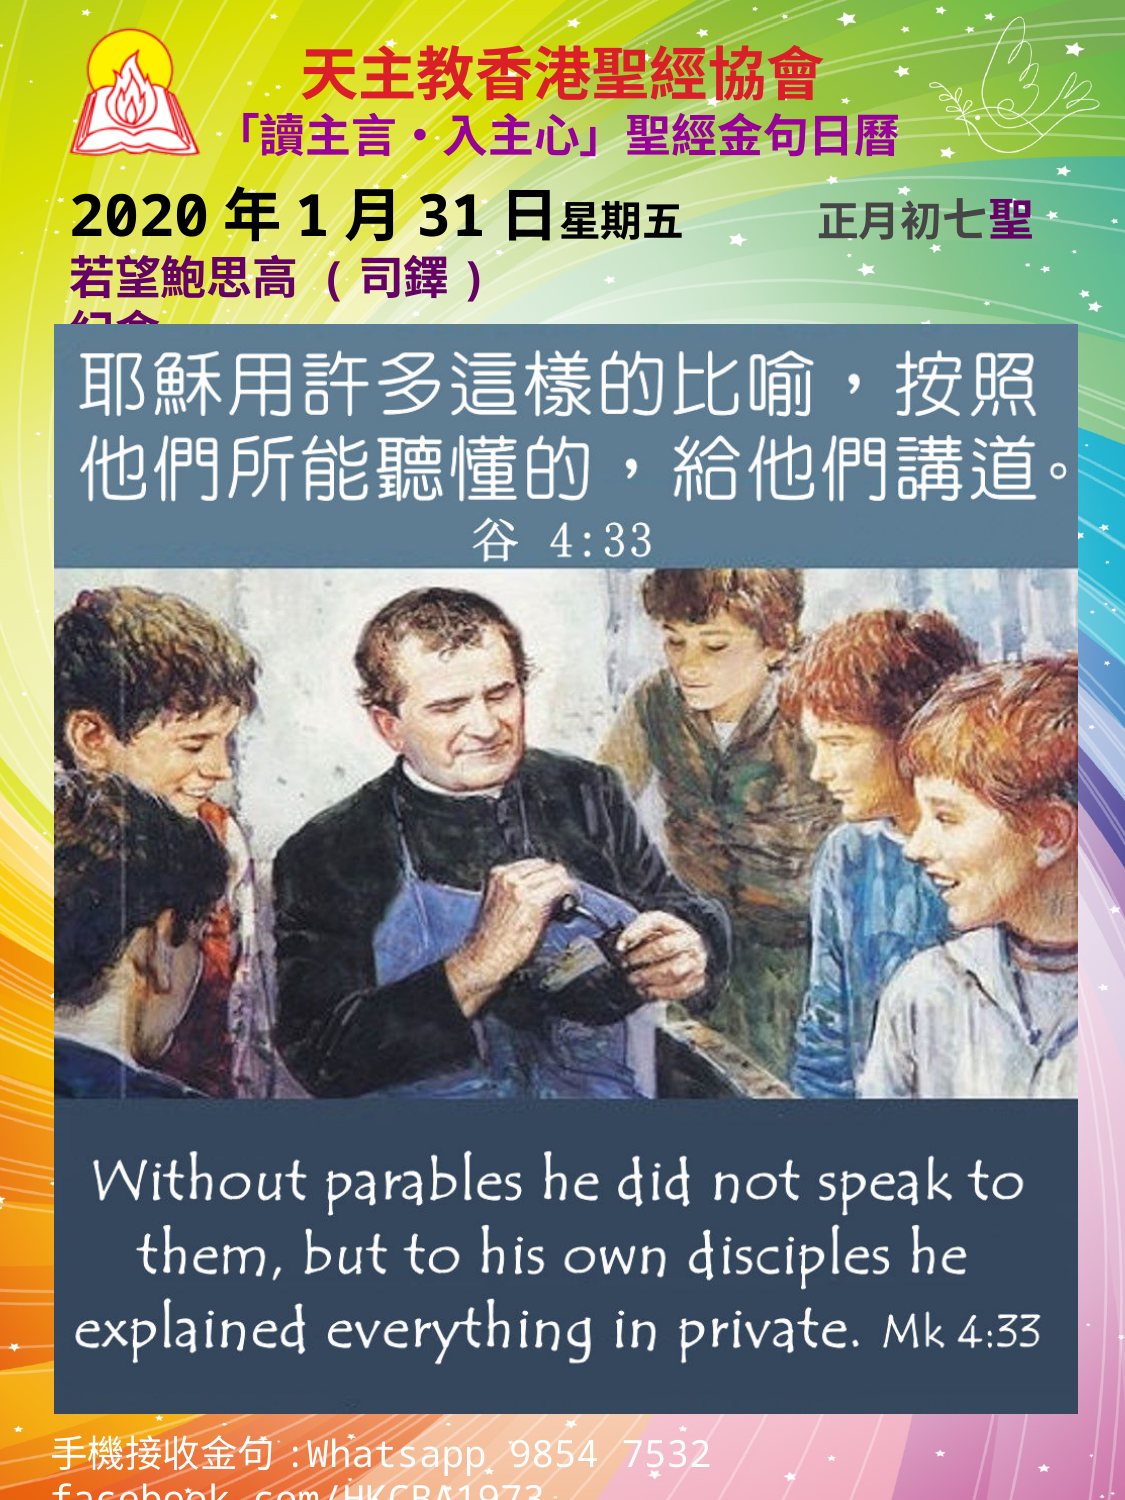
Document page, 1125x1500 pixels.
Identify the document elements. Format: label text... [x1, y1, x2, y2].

picture [0, 0, 1125, 1500]
text_box 天主教香港聖經協會 「讀主言‧入主心」聖經金句日曆 [184, 29, 941, 170]
picture [54, 324, 1078, 1415]
text_box 2020年1月31日星期五 正月初七聖若望鮑思高 (司鐸) 紀念 [54, 171, 1071, 301]
text_box 手機接收金句:Whatsapp 9854 7532 facebook.com/HKCBA1973 [35, 1423, 1106, 1500]
